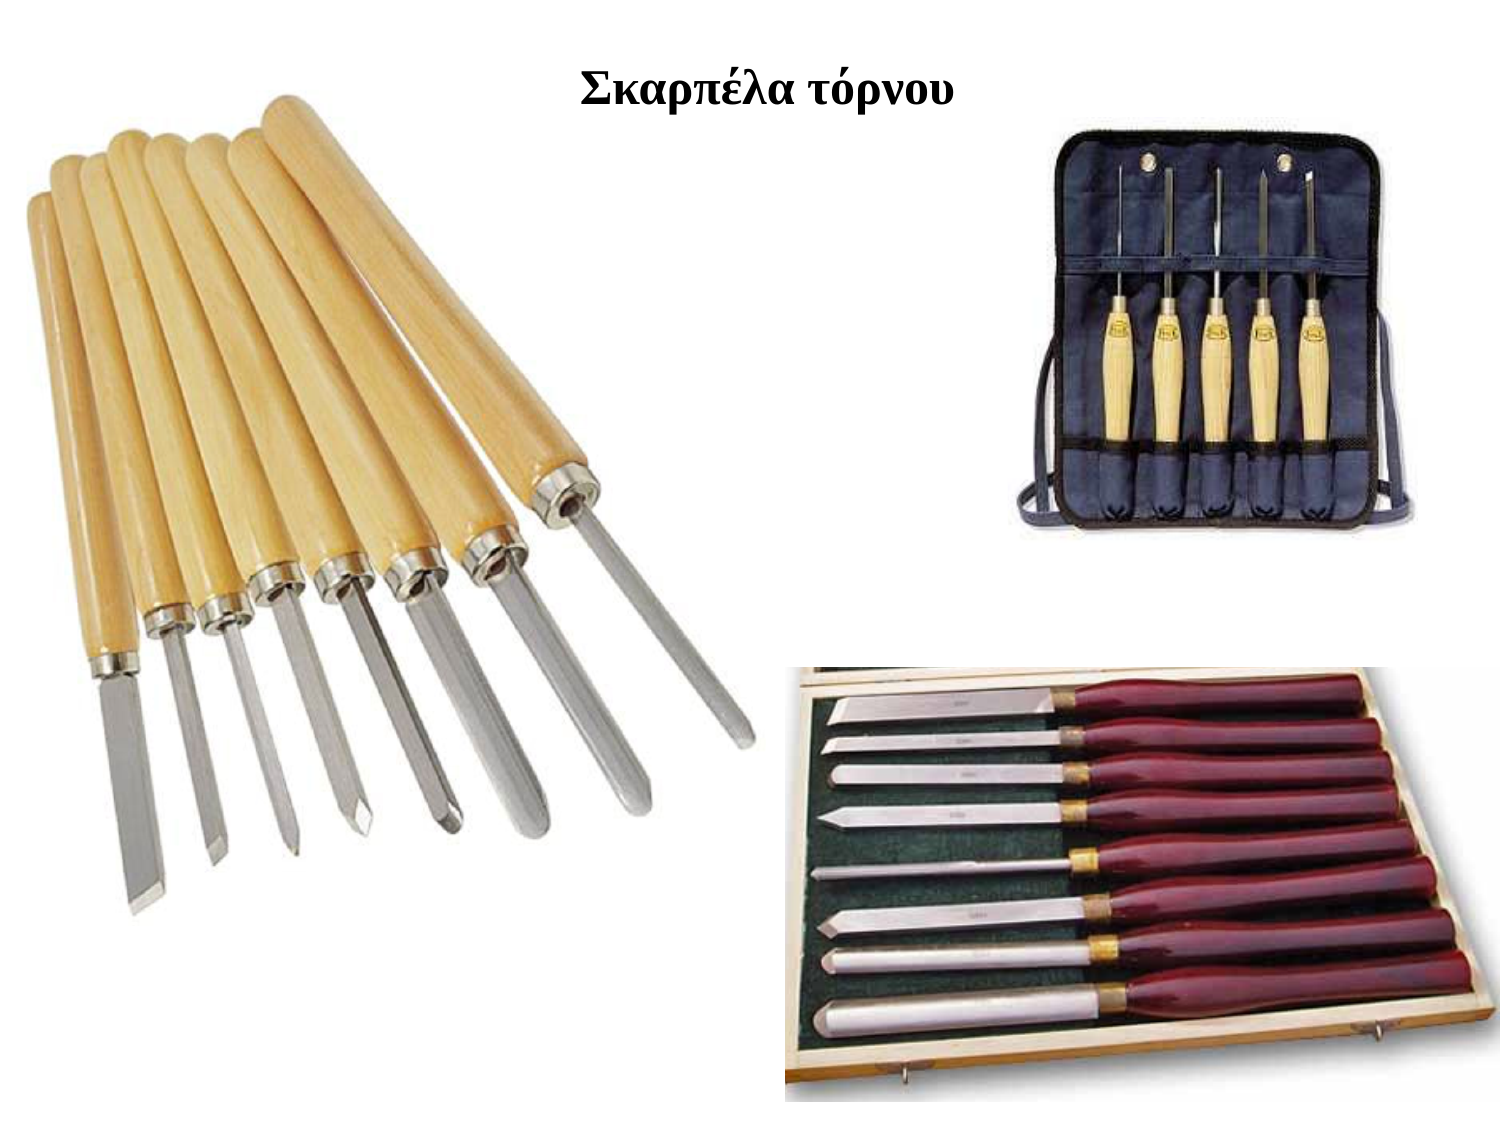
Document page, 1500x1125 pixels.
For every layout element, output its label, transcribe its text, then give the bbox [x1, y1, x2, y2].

text_box Σκαρπέλα τόρνου [292, 46, 1243, 122]
picture [0, 83, 1500, 1102]
picture [1007, 116, 1419, 547]
